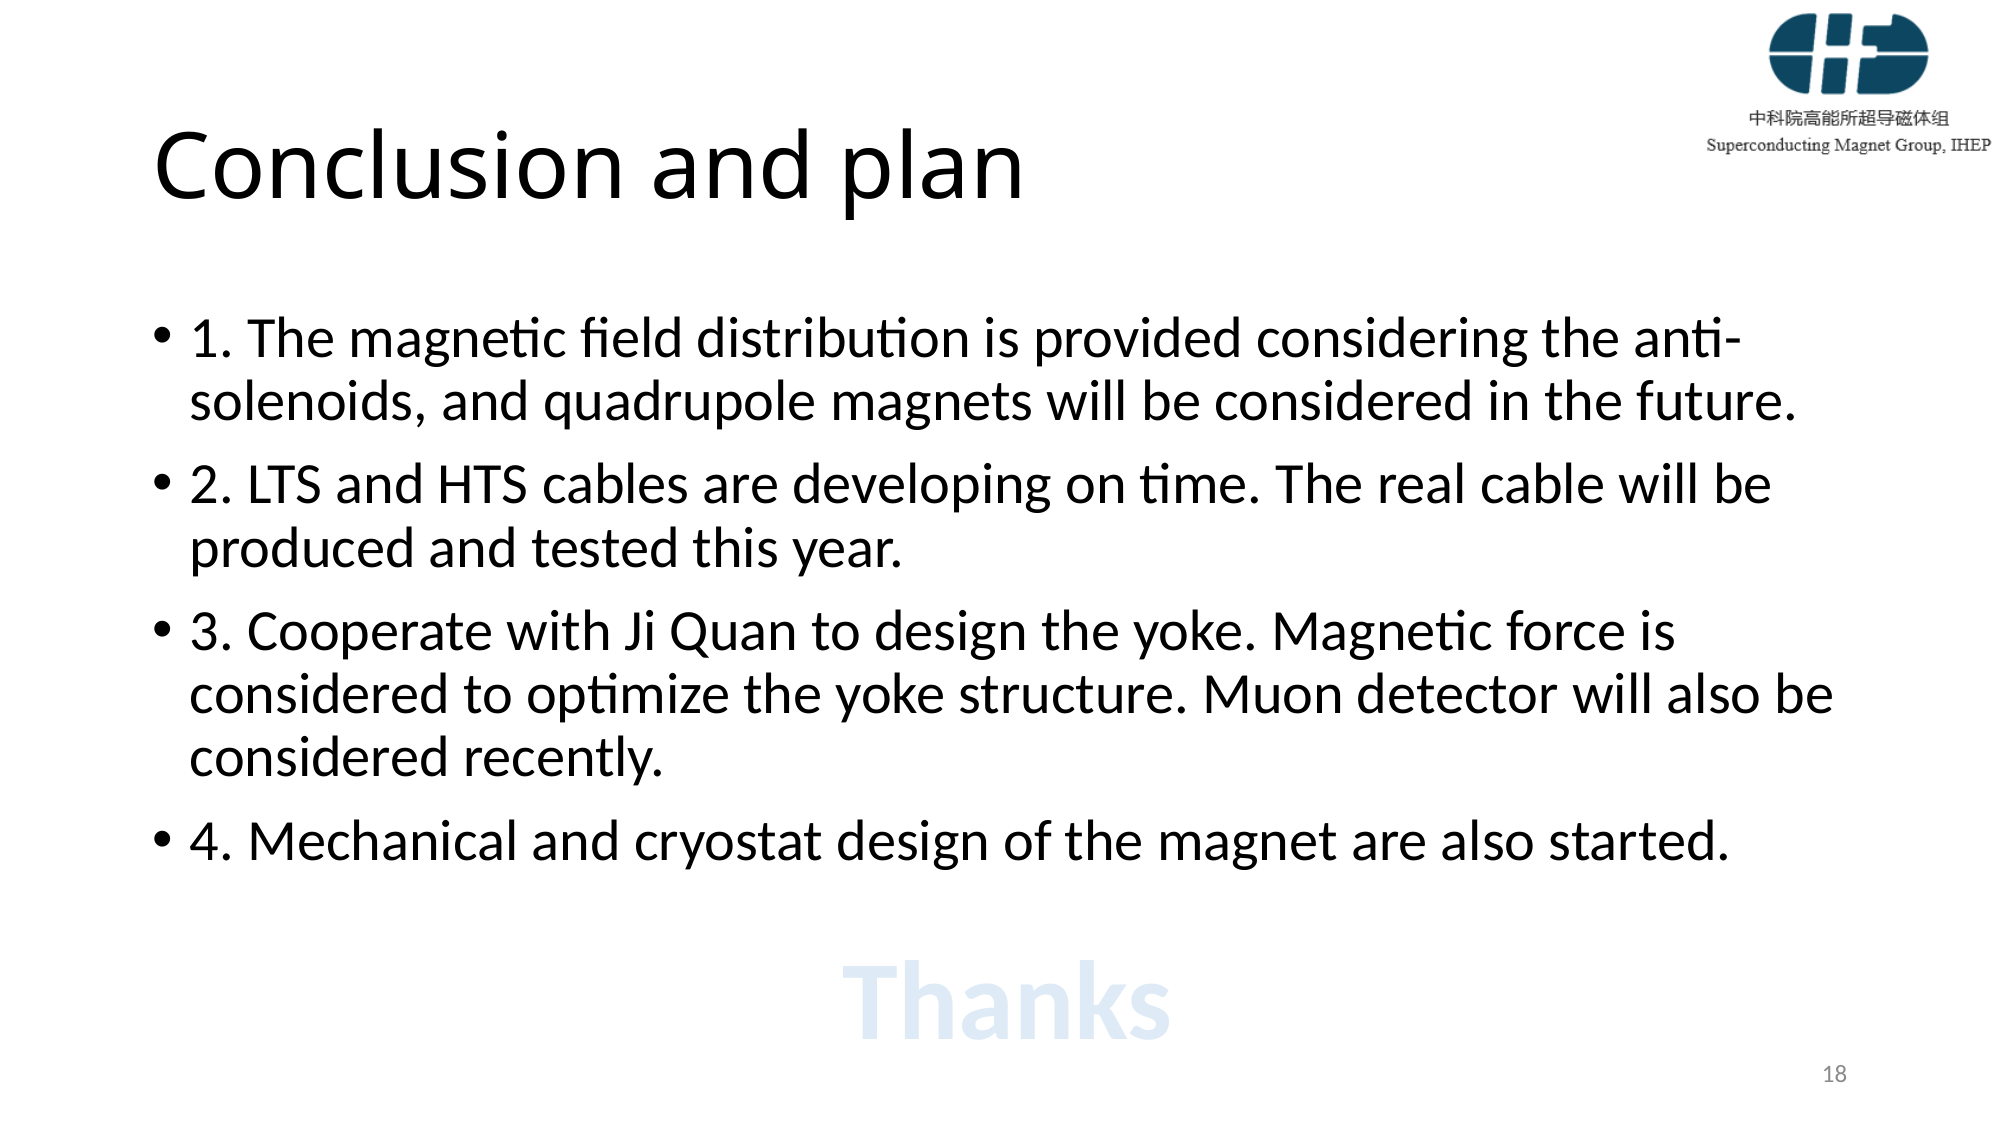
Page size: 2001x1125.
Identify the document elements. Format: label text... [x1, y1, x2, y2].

picture [1699, 0, 2000, 158]
slide_number 18 [1412, 1042, 1863, 1103]
list 1. The magnetic field distribution is provided considering the anti-solenoids, and quadrupole magnets will be considered in the future. 2. LTS and HTS cables are developing on time. The real cable will be produced and tested this year. 3. Cooperate with Ji Quan to design the yoke. Magnetic force is considered to optimize the yoke structure. Muon detector will also be considered recently. 4. Mechanical and cryostat design of the magnet are also started. [137, 299, 1863, 1014]
title Conclusion and plan [137, 59, 1863, 278]
text_box Thanks [827, 919, 1188, 1070]
